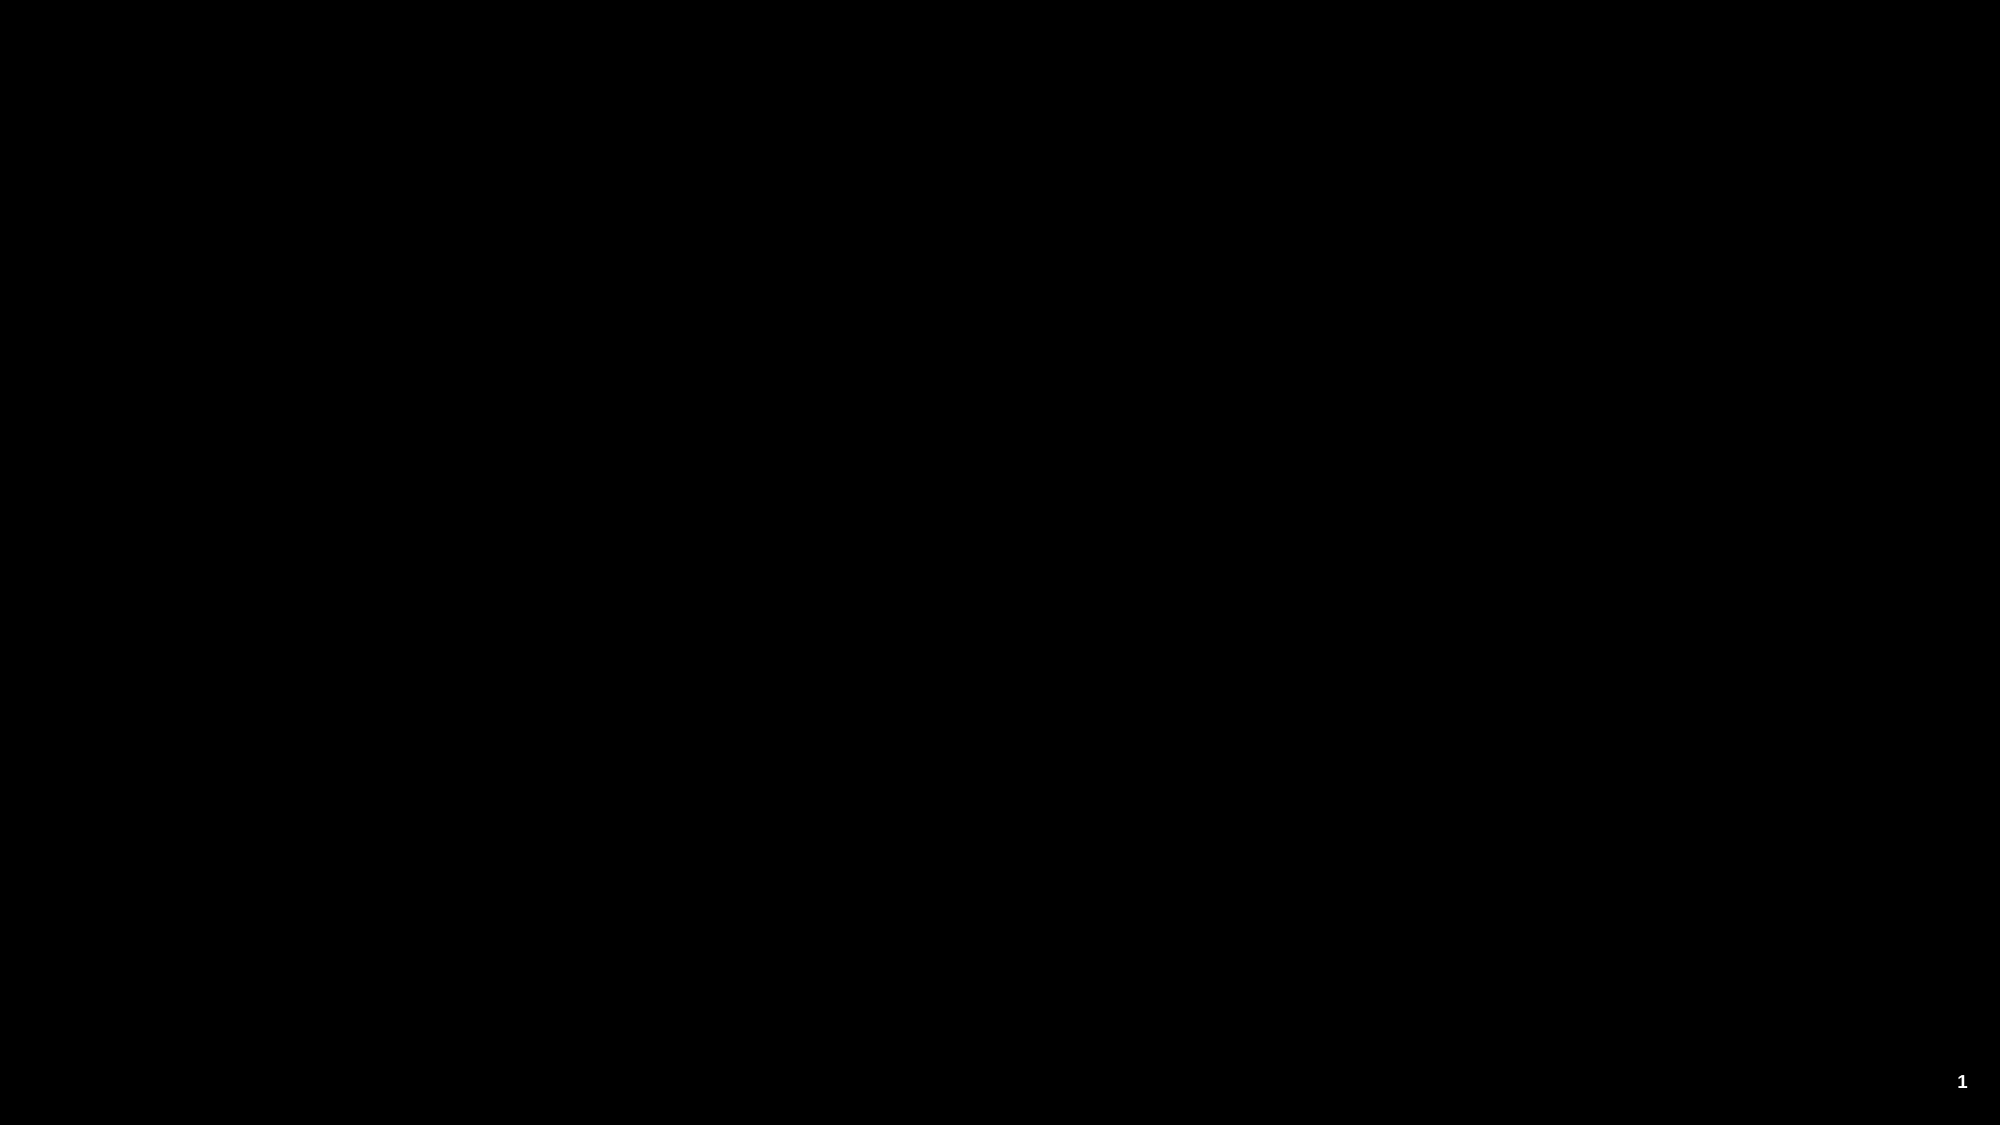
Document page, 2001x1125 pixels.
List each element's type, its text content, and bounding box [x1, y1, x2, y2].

slide_number 1 [1925, 1051, 2000, 1112]
